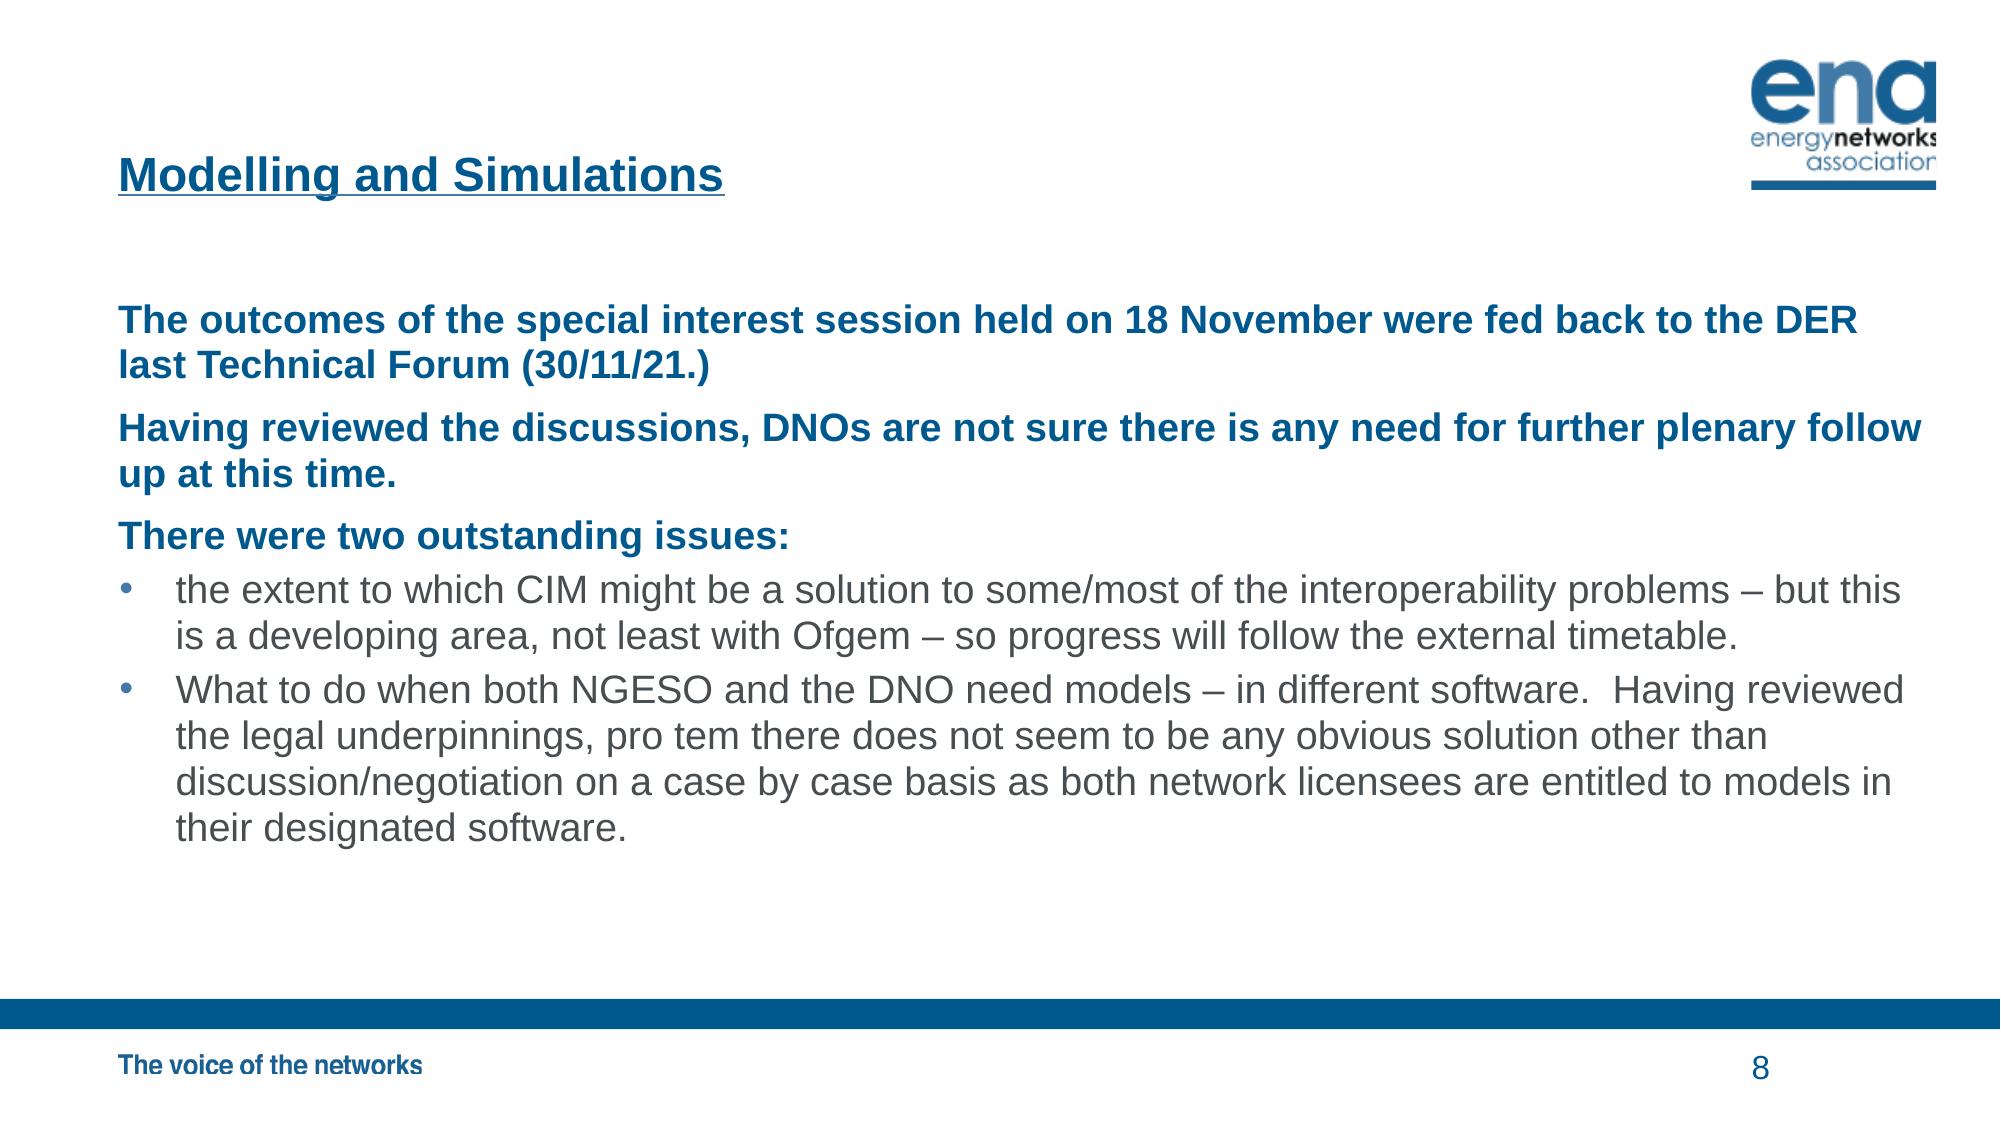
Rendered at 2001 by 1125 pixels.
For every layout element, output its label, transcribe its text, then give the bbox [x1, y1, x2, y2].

title Modelling and Simulations [118, 47, 1595, 201]
slide_number 8 [1751, 1036, 1937, 1096]
list The outcomes of the special interest session held on 18 November were fed back to the DER last Technical Forum (30/11/21.) Having reviewed the discussions, DNOs are not sure there is any need for further plenary follow up at this time. There were two outstanding issues: the extent to which CIM might be a solution to some/most of the interoperability problems – but this is a developing area, not least with Ofgem – so progress will follow the external timetable. What to do when both NGESO and the DNO need models – in different software. Having reviewed the legal underpinnings, pro tem there does not seem to be any obvious solution other than discussion/negotiation on a case by case basis as both network licensees are entitled to models in their designated software. [118, 295, 1937, 945]
